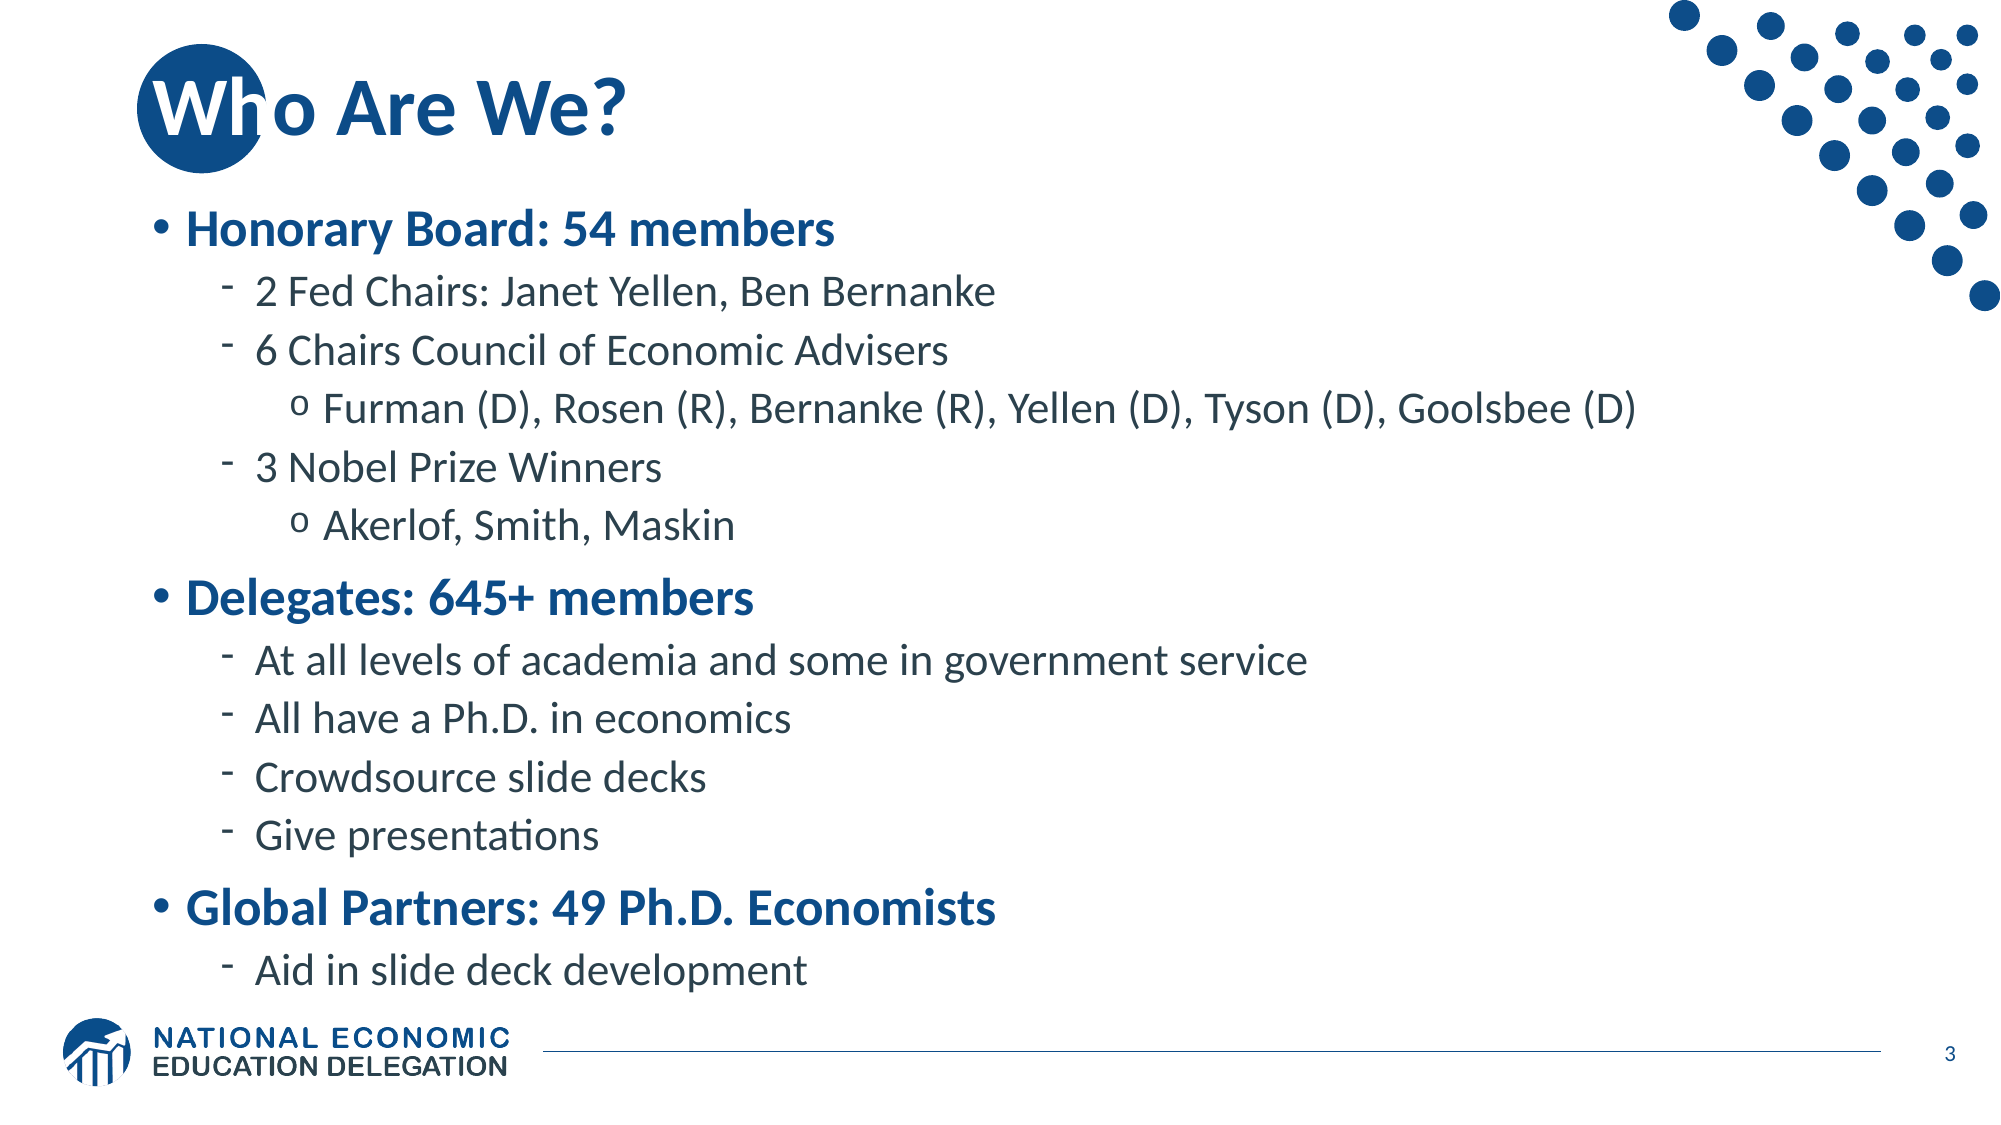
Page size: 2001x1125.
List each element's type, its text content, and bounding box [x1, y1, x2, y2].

picture [55, 1013, 520, 1091]
slide_number 3 [1521, 1022, 1972, 1082]
list Honorary Board: 54 members 2 Fed Chairs: Janet Yellen, Ben Bernanke 6 Chairs Council of Economic Advisers Furman (D), Rosen (R), Bernanke (R), Yellen (D), Tyson (D), Goolsbee (D) 3 Nobel Prize Winners Akerlof, Smith, Maskin Delegates: 645+ members At all levels of academia and some in government service All have a Ph.D. in economics Crowdsource slide decks Give presentations Global Partners: 49 Ph.D. Economists Aid in slide deck development [137, 193, 1863, 1007]
title Who Are We? [137, 0, 1863, 193]
